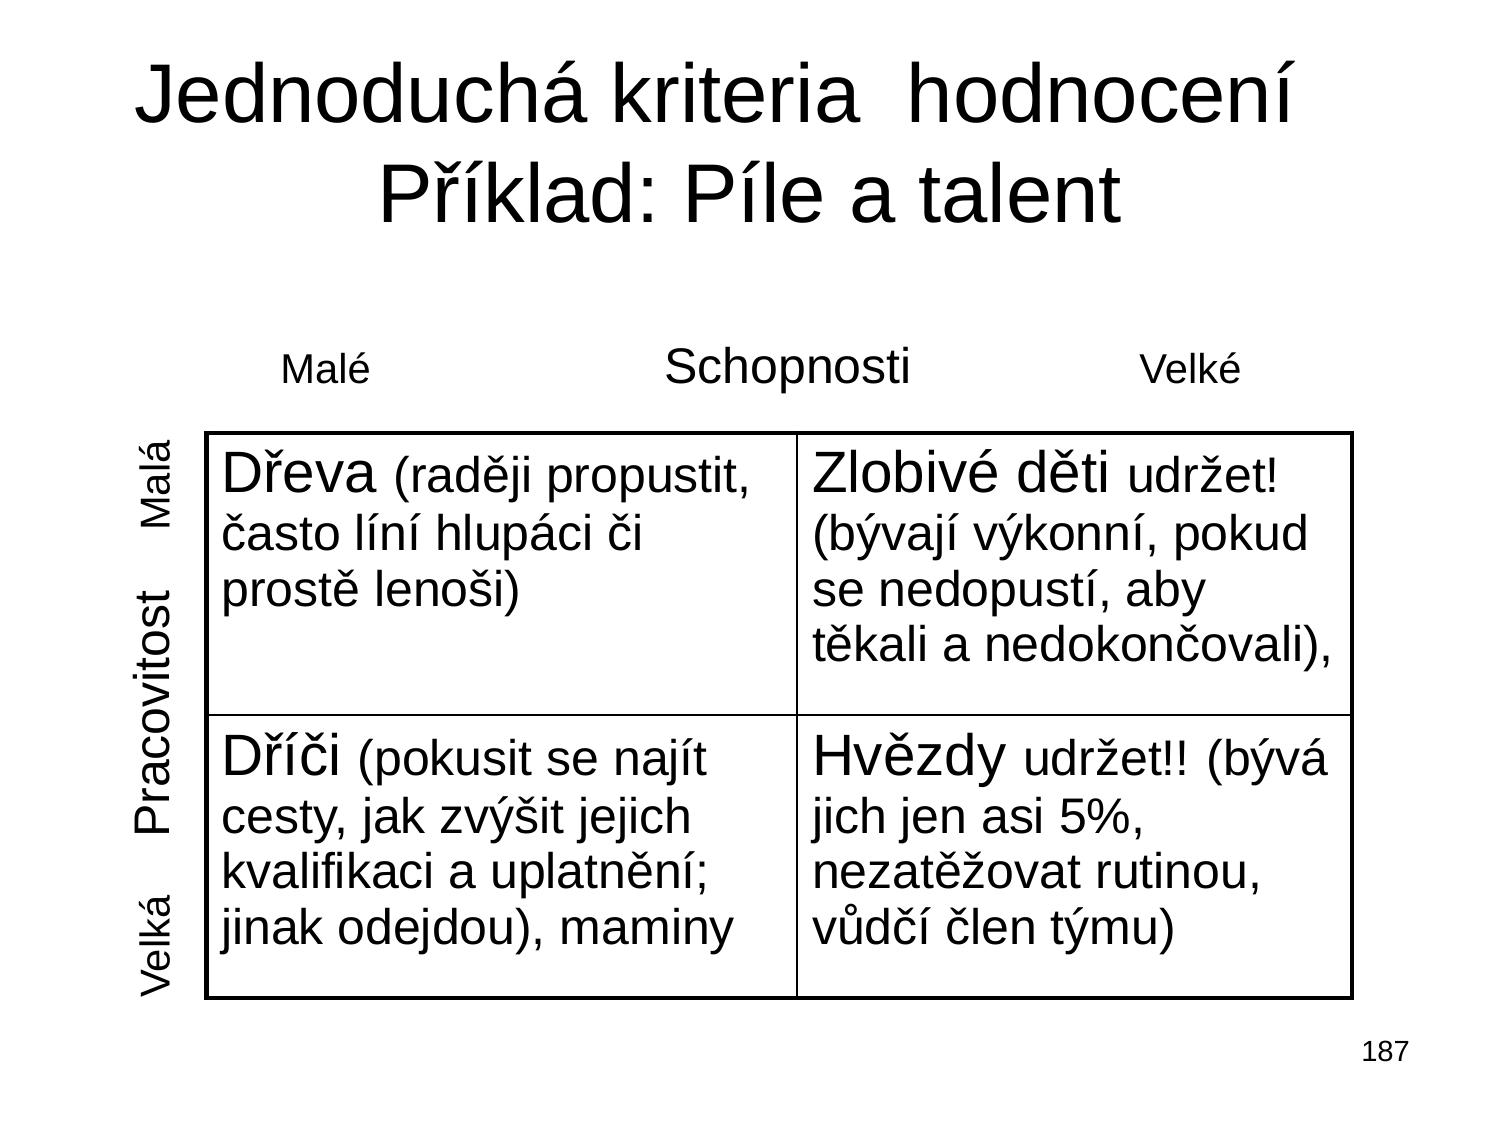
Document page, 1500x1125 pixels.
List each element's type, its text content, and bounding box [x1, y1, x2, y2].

slide_number 187 [1074, 1024, 1426, 1103]
text_box Velká Pracovitost Malá [112, 326, 237, 1047]
table_header Dřeva (raději propustit, často líní hlupáci či prostě lenoši) [237, 435, 796, 714]
text_box Malé Schopnosti Velké [265, 326, 1282, 401]
title Jednoduchá kriteria hodnocení Příklad: Píle a talent [74, 44, 1426, 233]
table_header Zlobivé děti udržet! (bývají výkonní, pokud se nedopustí, aby těkali a nedokončovali), [798, 435, 1350, 714]
table_cell Dříči (pokusit se najít cesty, jak zvýšit jejich kvalifikaci a uplatnění; jinak odejdou), maminy [237, 716, 796, 996]
table_cell Hvězdy udržet!! (bývá jich jen asi 5%, nezatěžovat rutinou, vůdčí člen týmu) [798, 716, 1350, 996]
